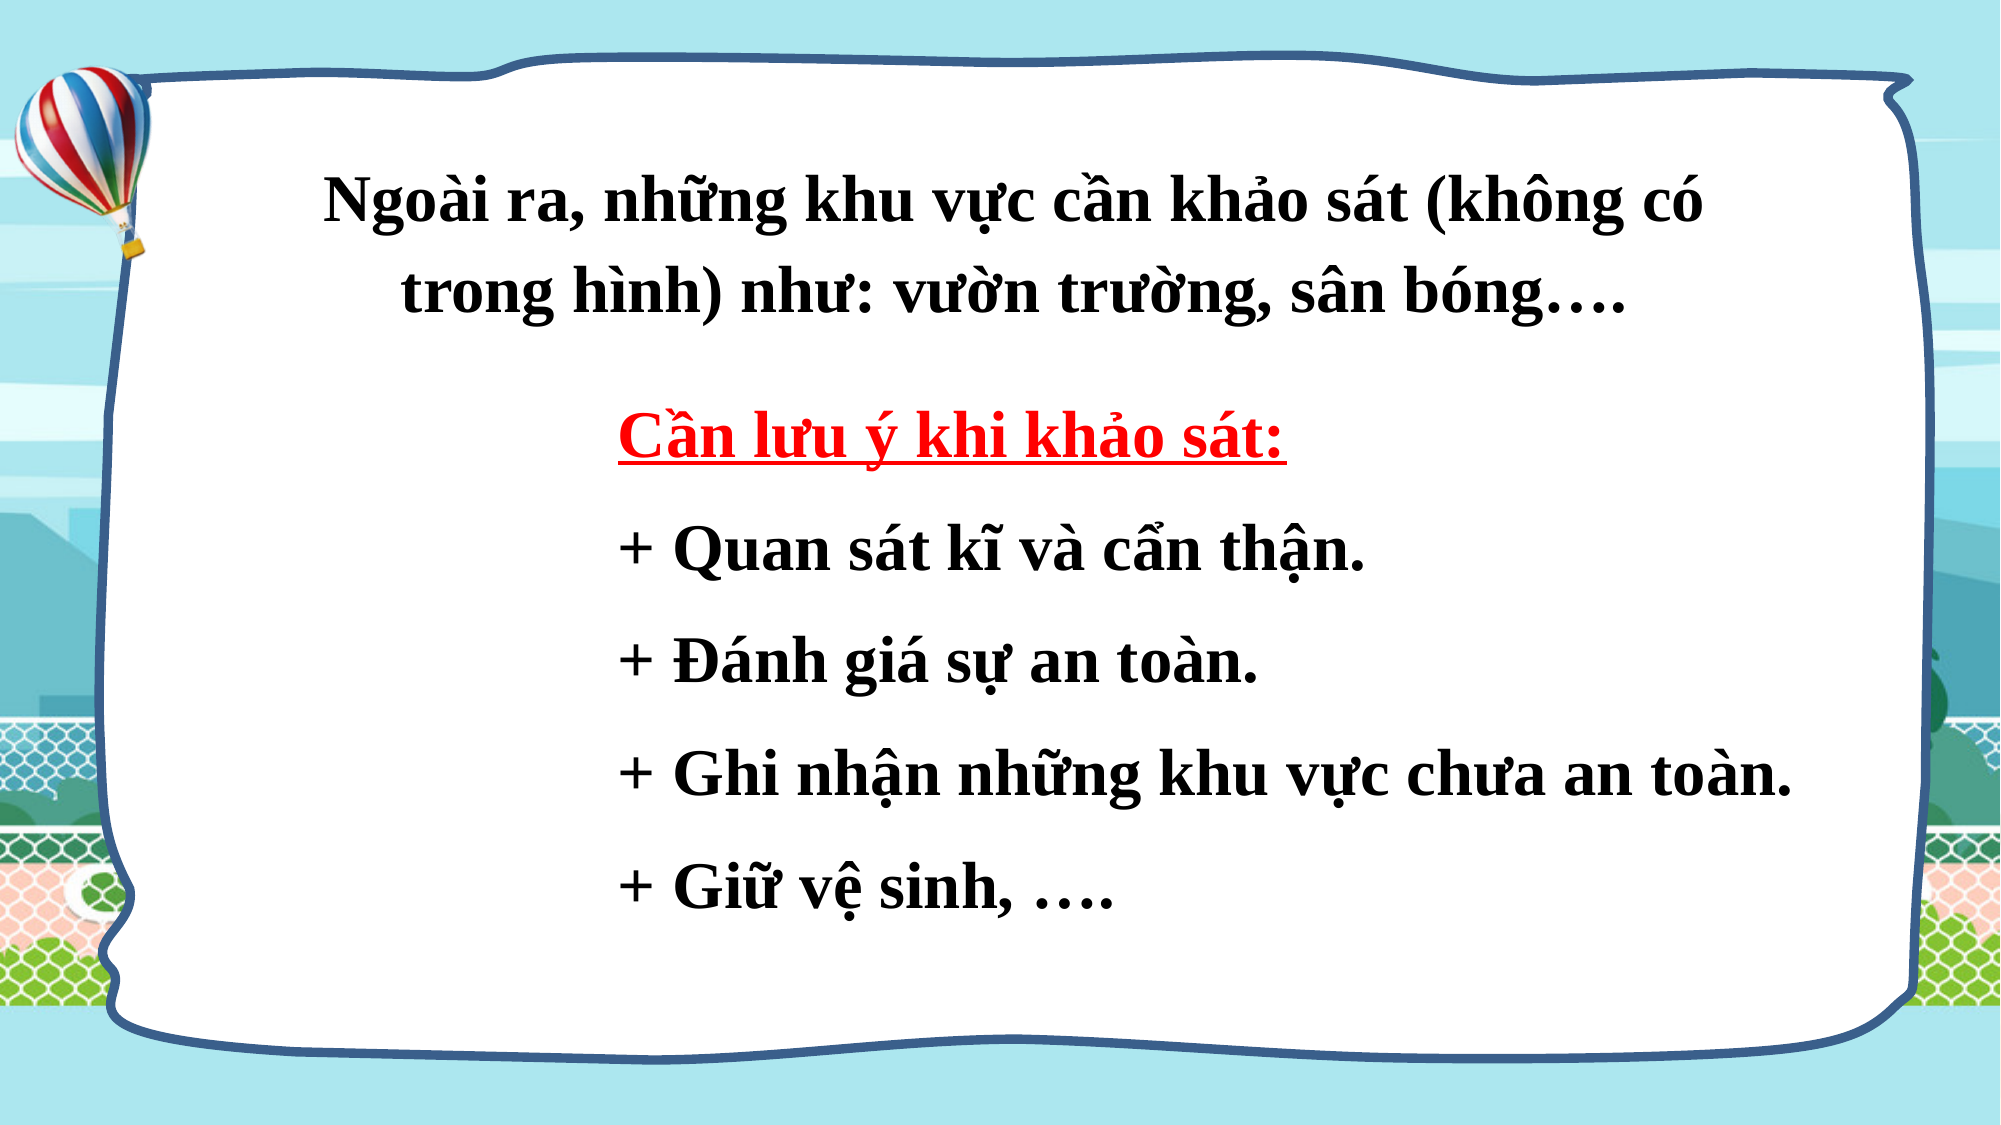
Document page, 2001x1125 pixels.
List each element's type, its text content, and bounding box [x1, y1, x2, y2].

text_box Ngoài ra, những khu vực cần khảo sát (không có trong hình) như: vườn trường, sân bóng…. [227, 134, 1803, 334]
text_box Cần lưu ý khi khảo sát: + Quan sát kĩ và cẩn thận. + Đánh giá sự an toàn. + Ghi nhận những khu vực chưa an toàn. + Giữ vệ sinh, …. [603, 371, 2000, 930]
picture [0, 0, 2001, 1125]
text_box [98, 54, 1931, 1062]
